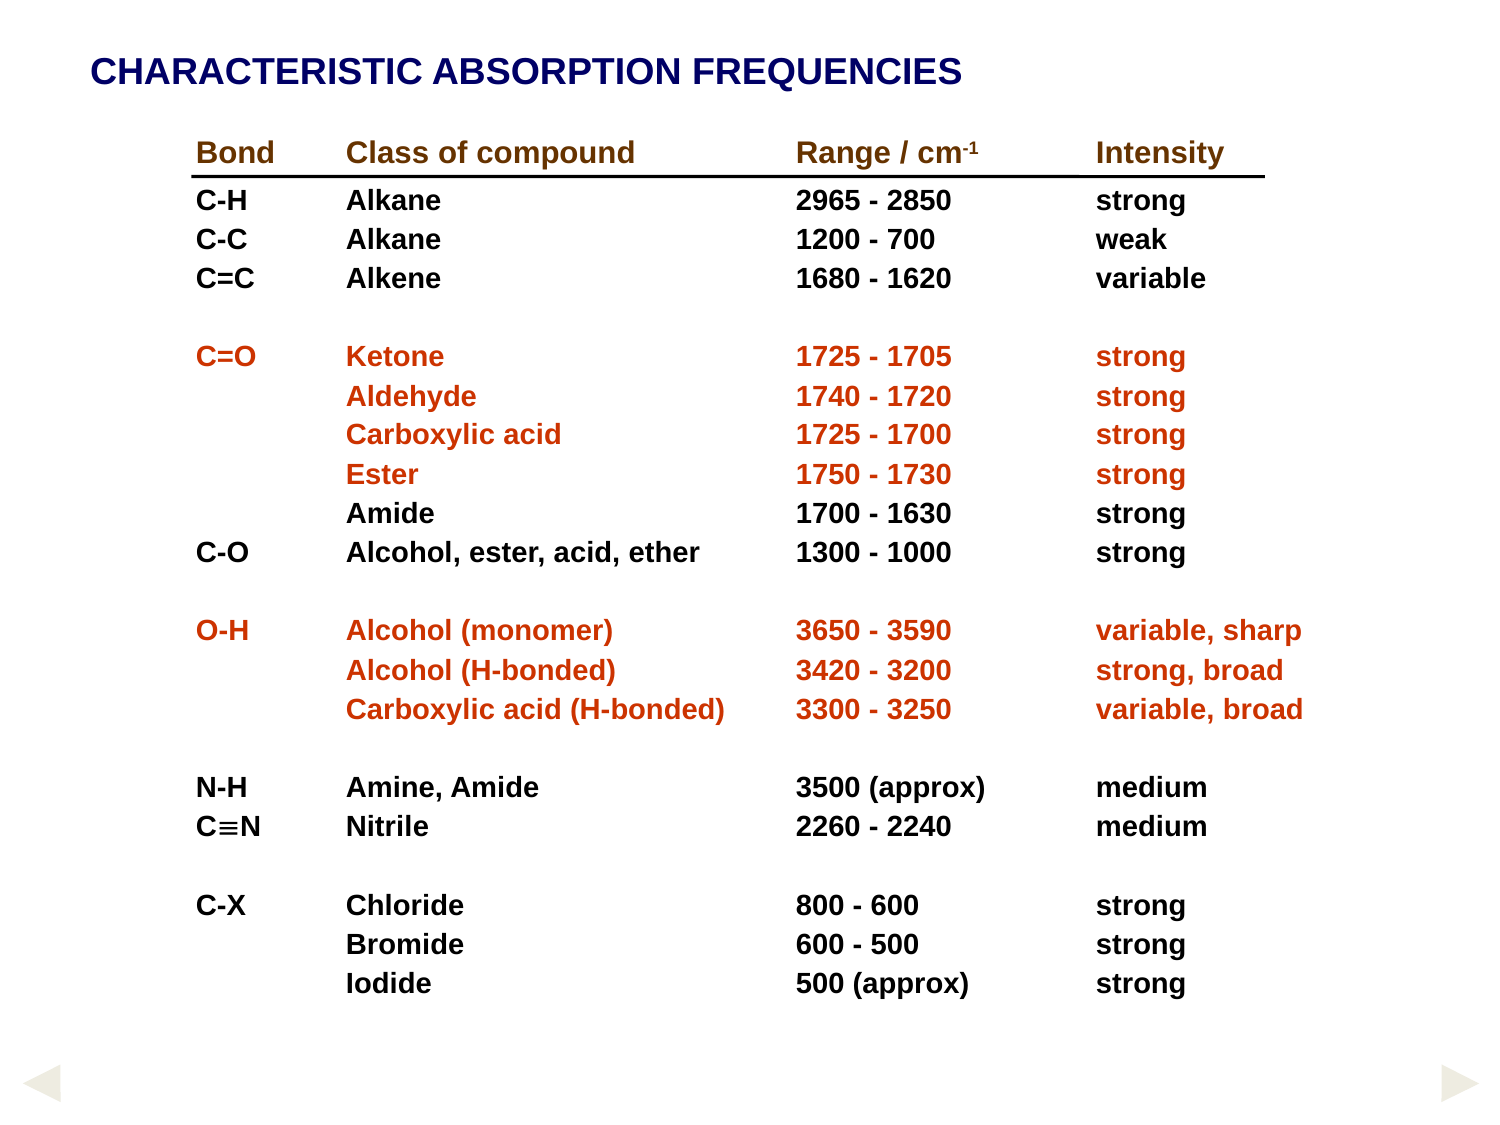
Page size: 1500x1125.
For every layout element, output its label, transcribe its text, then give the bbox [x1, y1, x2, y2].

text_box [22, 1052, 80, 1117]
text_box [1420, 1049, 1496, 1115]
text_box CHARACTERISTIC ABSORPTION FREQUENCIES [75, 39, 1429, 100]
text_box Bond Class of compound Range / cm-1 Intensity C-H Alkane 2965 - 2850 strong C-C Alkane 1200 - 700 weak C=C Alkene 1680 - 1620 variable C=O Ketone 1725 - 1705 strong Aldehyde 1740 - 1720 strong Carboxylic acid 1725 - 1700 strong Ester 1750 - 1730 strong Amide 1700 - 1630 strong C-O Alcohol, ester, acid, ether 1300 - 1000 strong O-H Alcohol (monomer) 3650 - 3590 variable, sharp Alcohol (H-bonded) 3420 - 3200 strong, broad Carboxylic acid (H-bonded) 3300 - 3250 variable, broad N-H Amine, Amide 3500 (approx) medium CN Nitrile 2260 - 2240 medium C-X Chloride 800 - 600 strong Bromide 600 - 500 strong Iodide 500 (approx) strong [181, 125, 1386, 1007]
